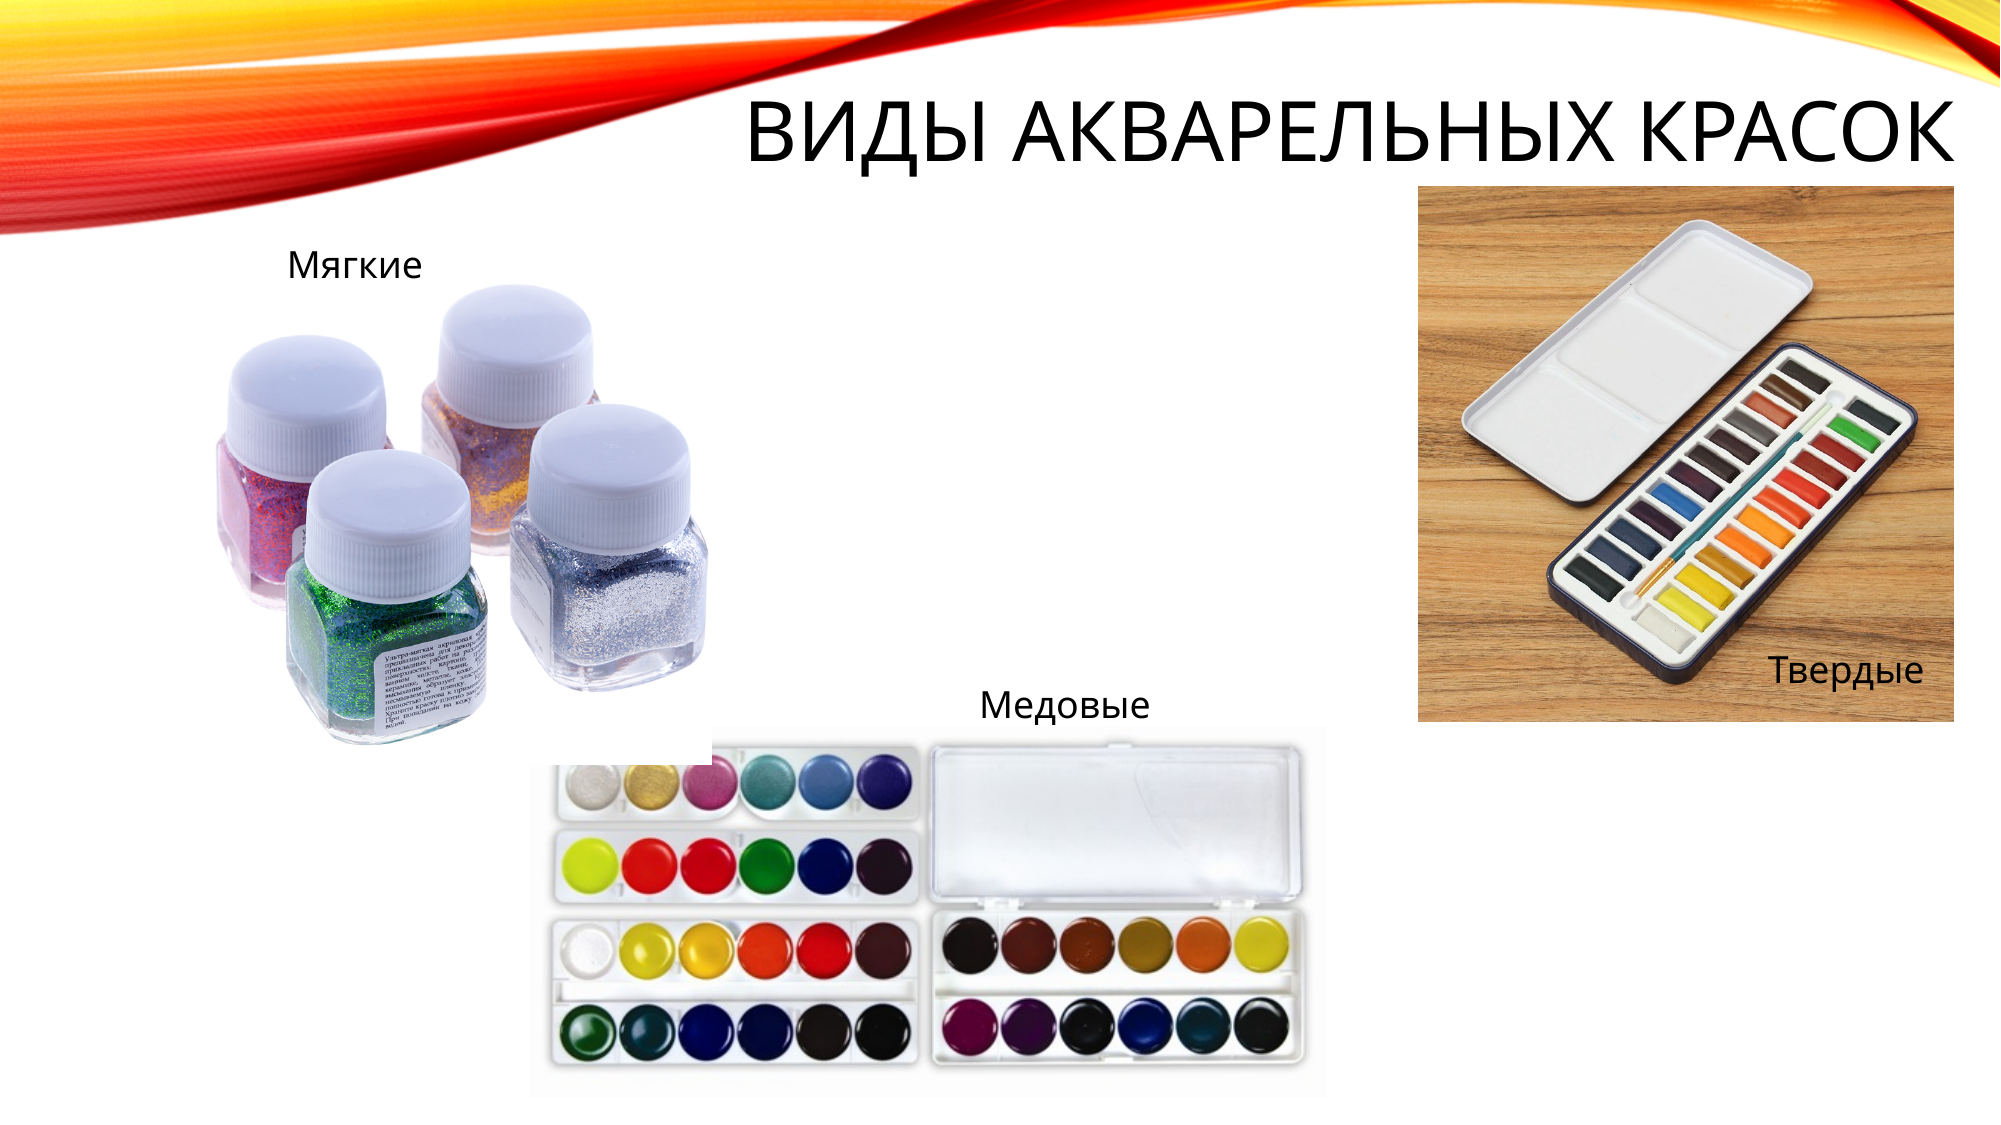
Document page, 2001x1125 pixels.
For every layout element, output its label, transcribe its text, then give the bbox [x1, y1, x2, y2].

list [1418, 186, 1954, 722]
text_box Мягкие [272, 233, 438, 264]
title Виды акварельных красок [558, 28, 1971, 242]
text_box Медовые [964, 673, 1166, 726]
picture [211, 264, 1328, 1098]
picture [0, 0, 2000, 237]
